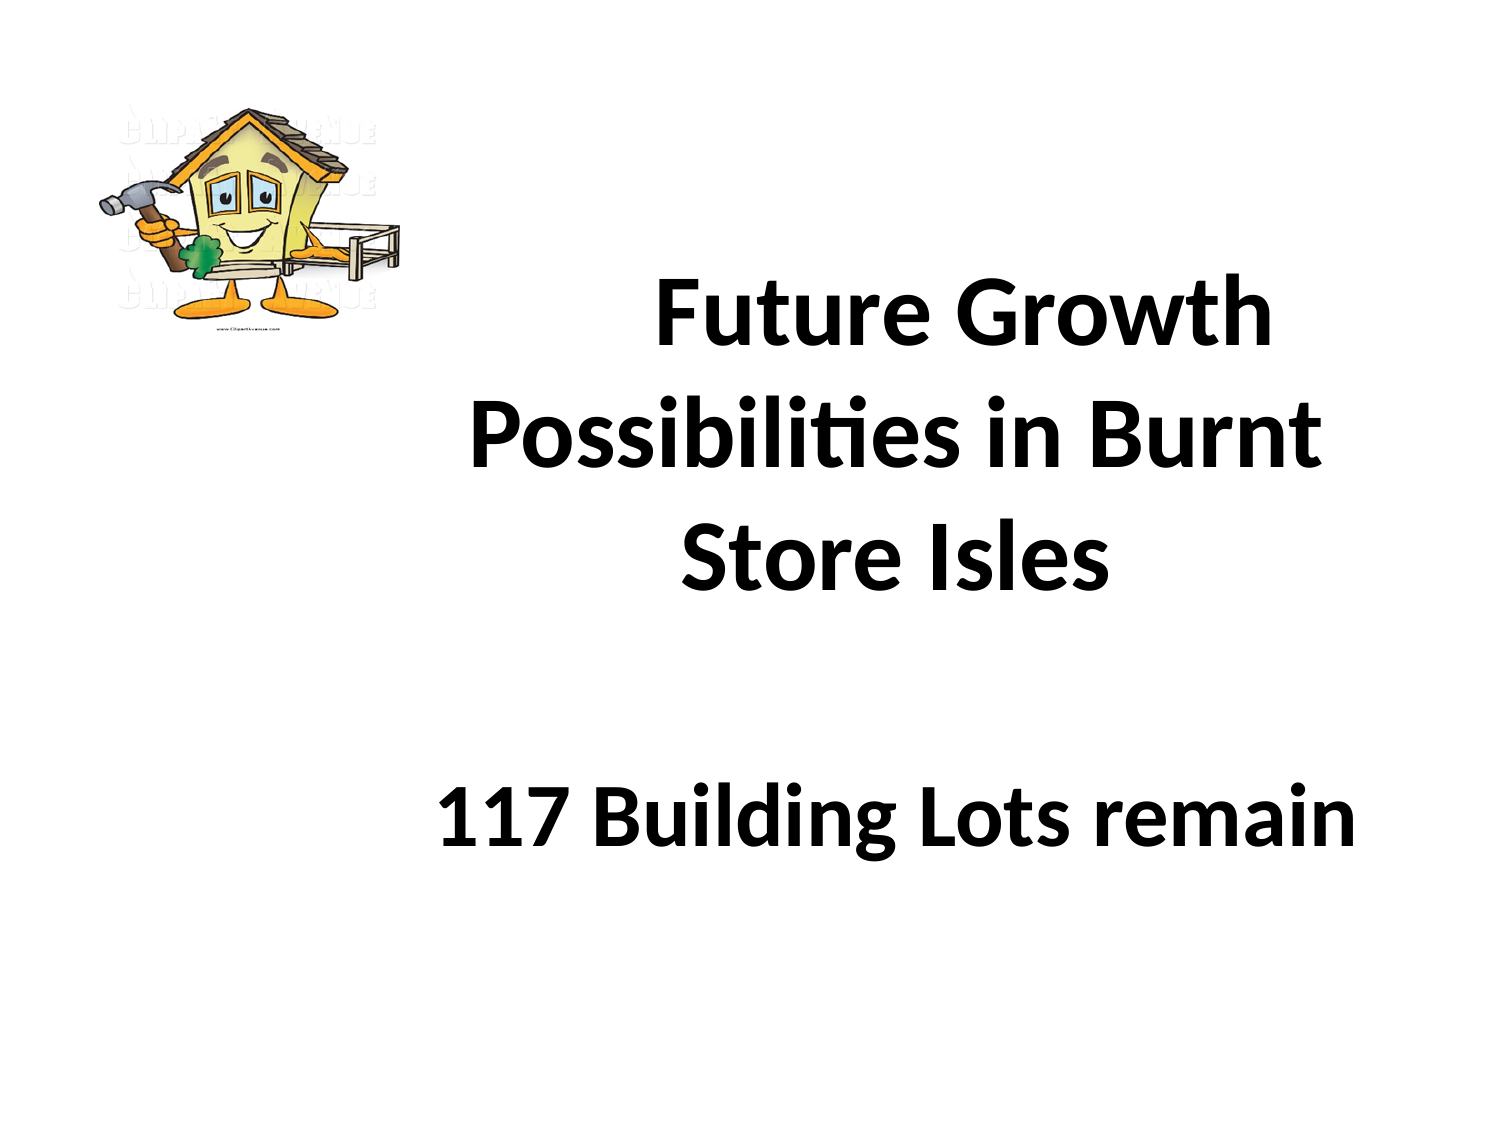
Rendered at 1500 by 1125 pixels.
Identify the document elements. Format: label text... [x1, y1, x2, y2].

text_box Future Growth Possibilities in Burnt Store Isles 117 Building Lots remain [392, 162, 1400, 892]
picture [99, 99, 401, 331]
